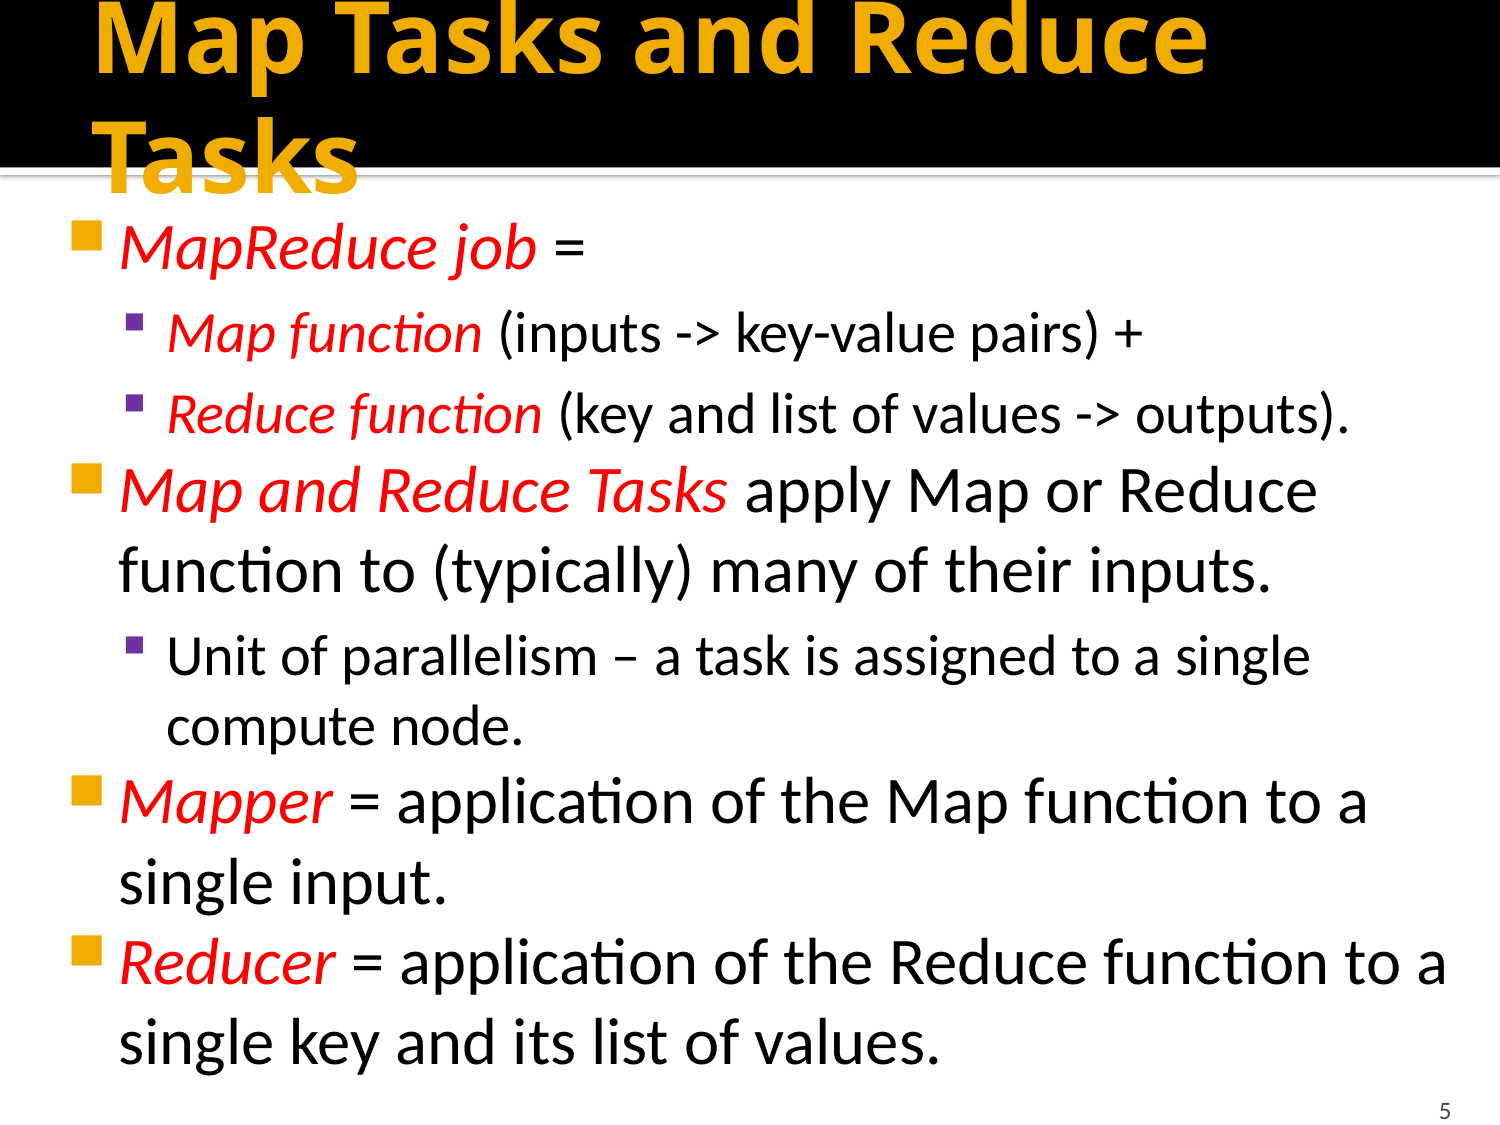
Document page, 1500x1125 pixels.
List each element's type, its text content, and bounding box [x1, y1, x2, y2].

title Map Tasks and Reduce Tasks [75, 12, 1500, 175]
list MapReduce job = Map function (inputs -> key-value pairs) + Reduce function (key and list of values -> outputs). Map and Reduce Tasks apply Map or Reduce function to (typically) many of their inputs. Unit of parallelism – a task is assigned to a single compute node. Mapper = application of the Map function to a single input. Reducer = application of the Reduce function to a single key and its list of values. [37, 187, 1475, 1100]
slide_number 5 [1345, 1080, 1467, 1125]
